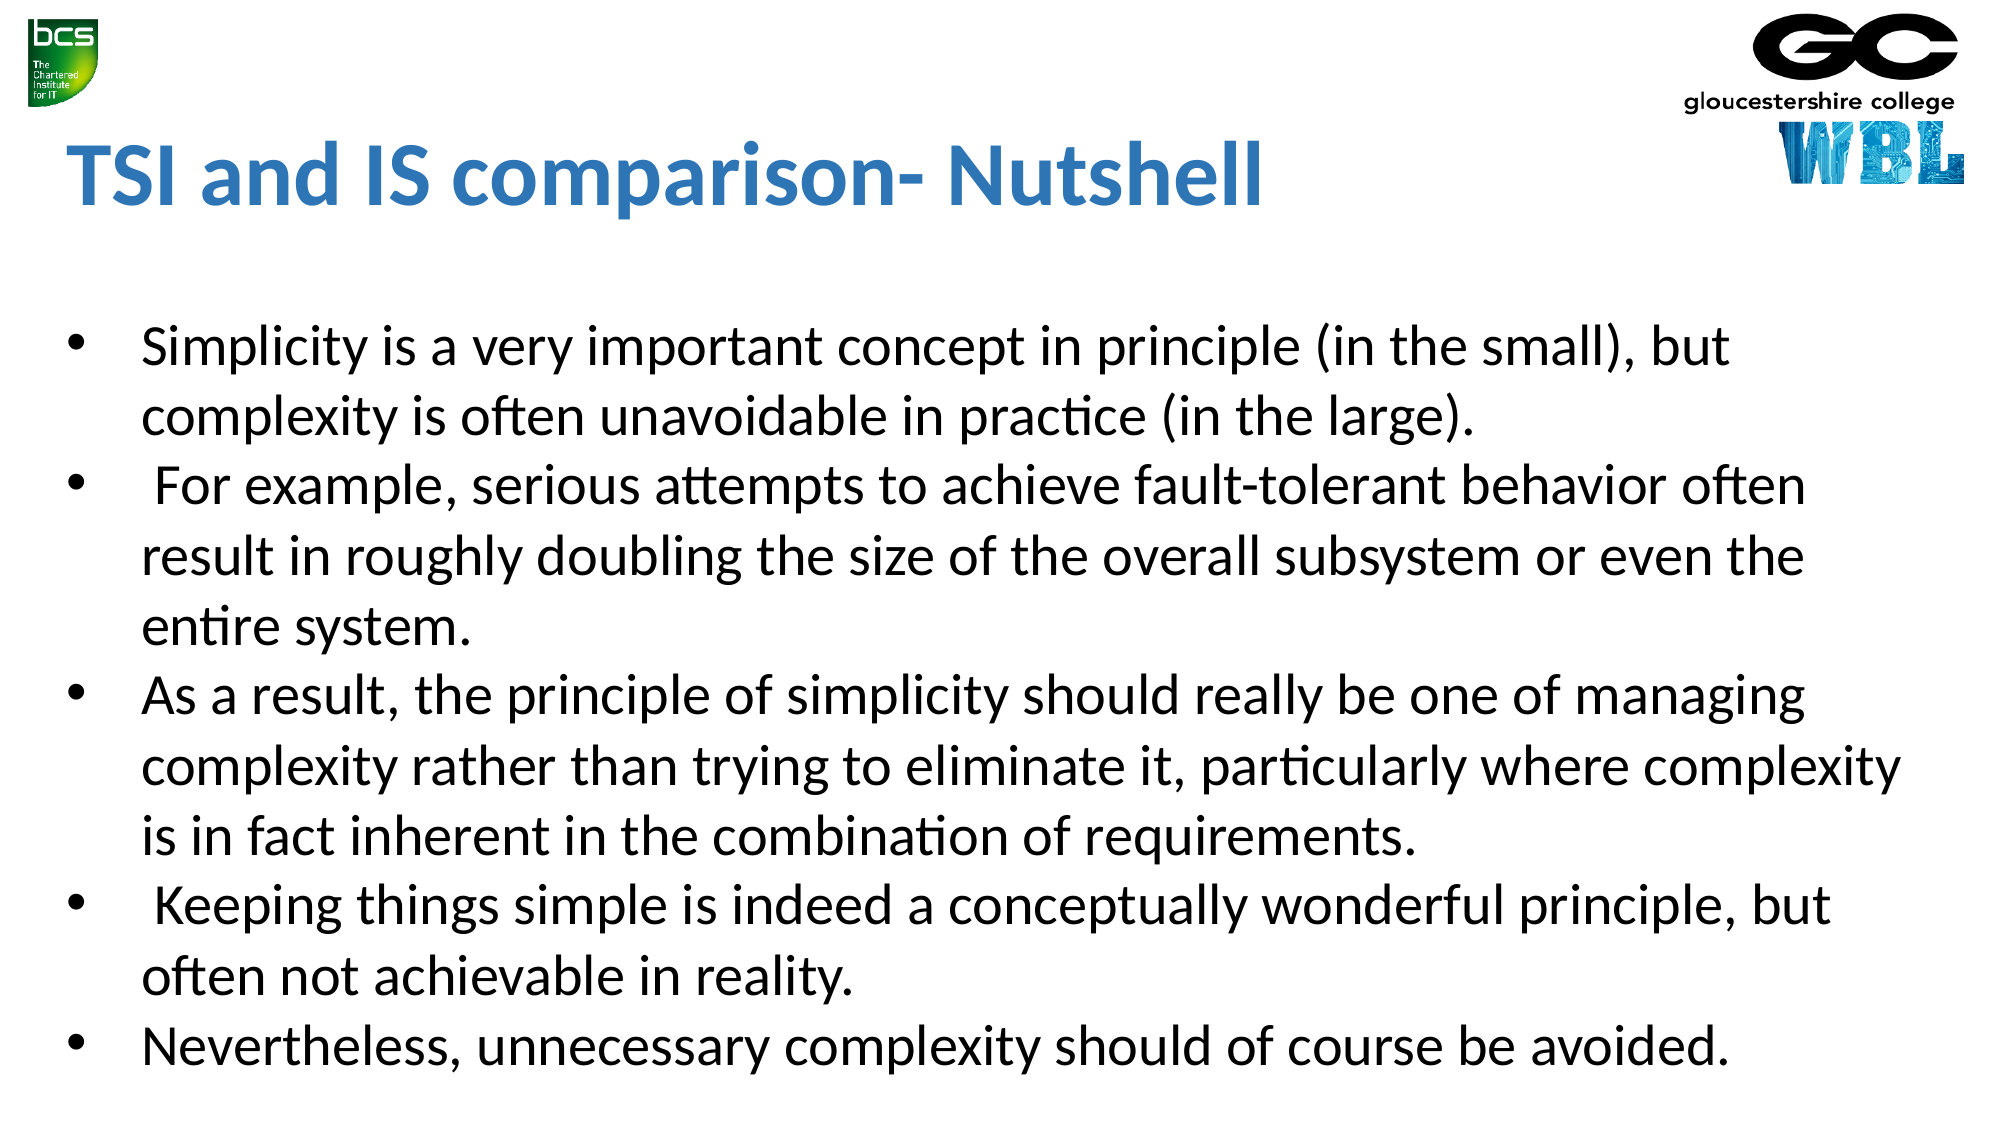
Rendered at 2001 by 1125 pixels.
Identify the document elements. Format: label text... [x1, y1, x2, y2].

text_box TSI and IS comparison- Nutshell [51, 59, 1953, 278]
picture [28, 19, 98, 107]
picture [1953, 163, 1959, 172]
picture [1674, 5, 1964, 155]
text_box Simplicity is a very important concept in principle (in the small), but complexity is often unavoidable in practice (in the large). For example, serious attempts to achieve fault-tolerant behavior often result in roughly doubling the size of the overall subsystem or even the entire system. As a result, the principle of simplicity should really be one of managing complexity rather than trying to eliminate it, particularly where complexity is in fact inherent in the combination of requirements. Keeping things simple is indeed a conceptually wonderful principle, but often not achievable in reality. Nevertheless, unnecessary complexity should of course be avoided. [51, 299, 1953, 1109]
